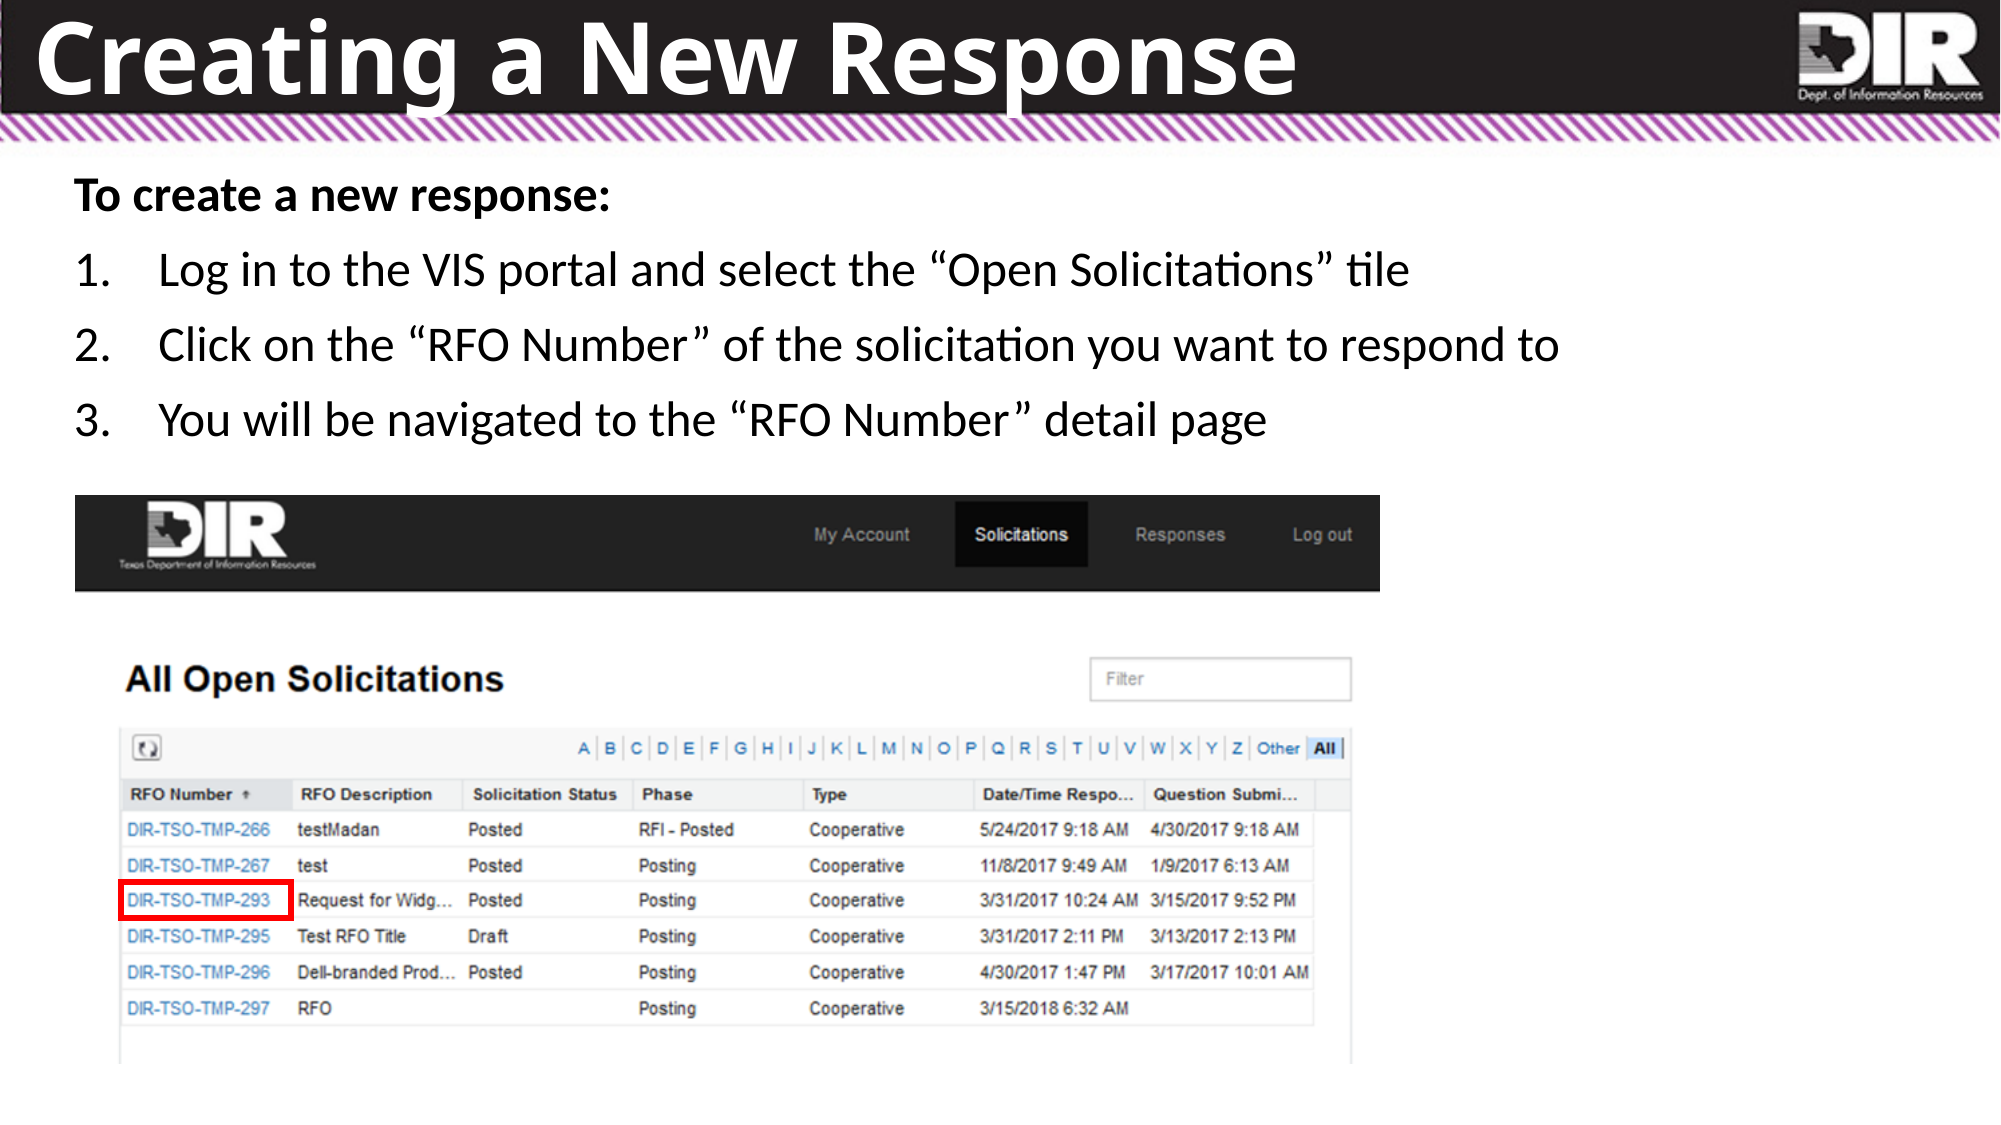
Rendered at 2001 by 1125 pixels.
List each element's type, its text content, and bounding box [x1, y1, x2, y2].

title Creating a New Response [18, 28, 1768, 97]
list To create a new response: Log in to the VIS portal and select the “Open Solicitations” tile Click on the “RFO Number” of the solicitation you want to respond to You will be navigated to the “RFO Number” detail page [58, 161, 1941, 468]
picture [0, 0, 2001, 1125]
